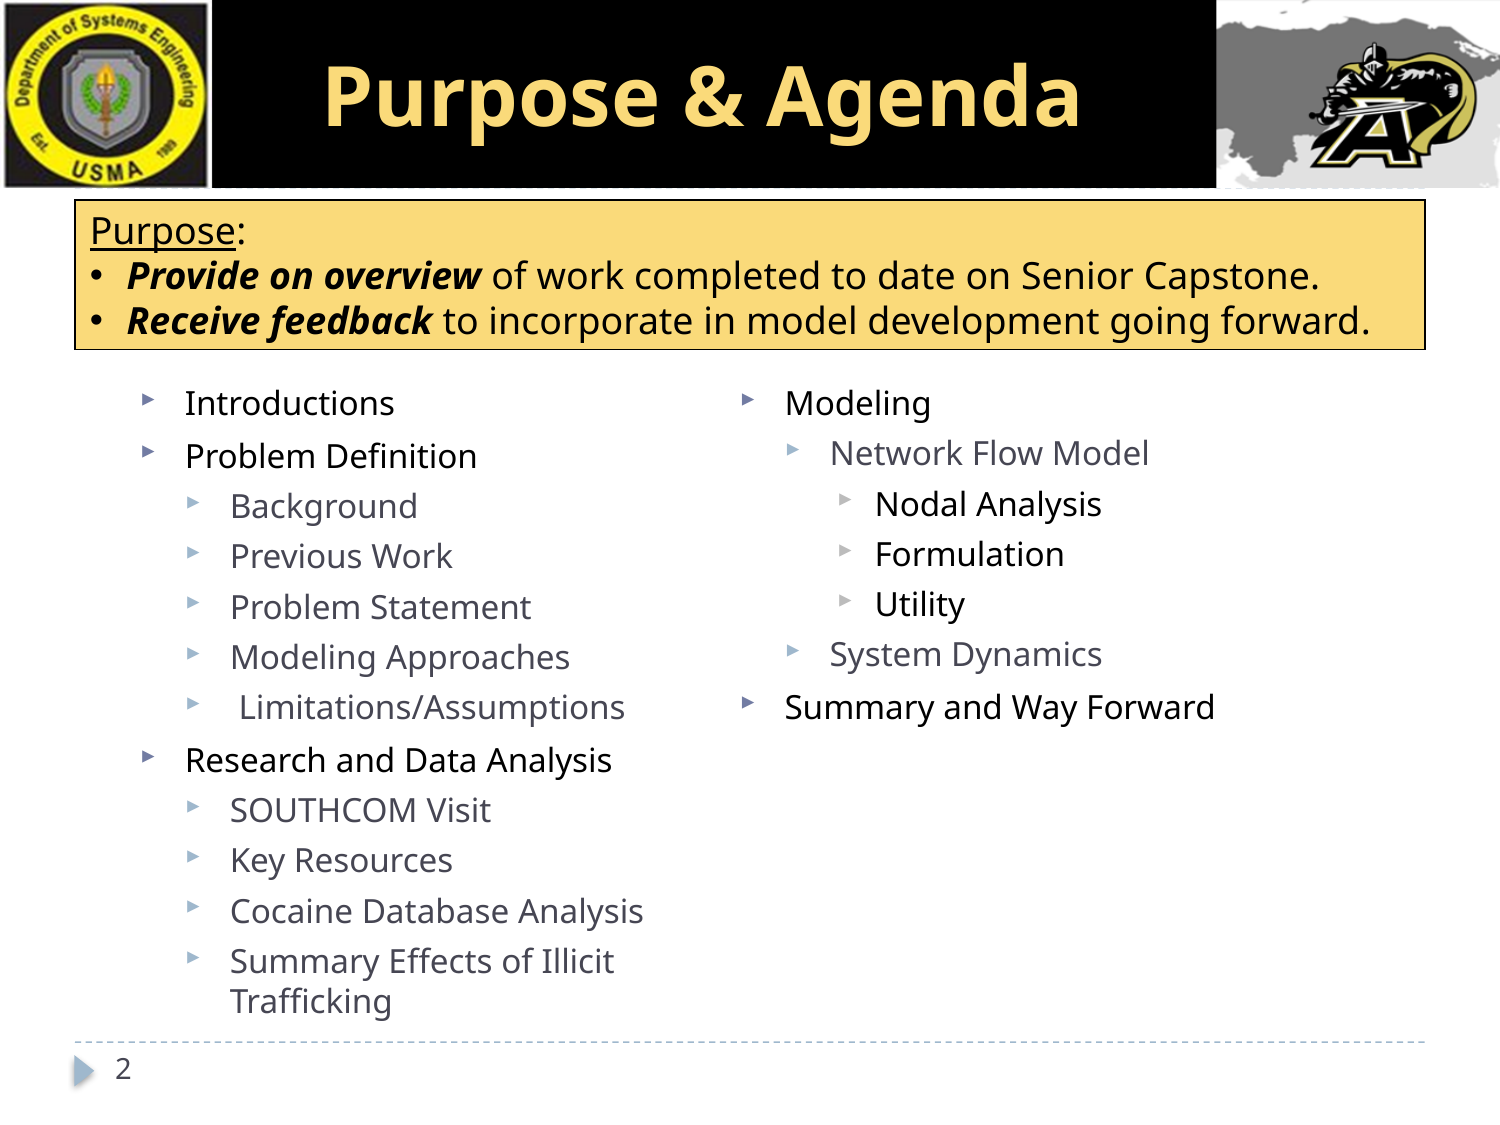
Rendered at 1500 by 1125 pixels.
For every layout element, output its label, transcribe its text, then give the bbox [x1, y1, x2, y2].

text_box Modeling Network Flow Model Nodal Analysis Formulation Utility System Dynamics Summary and Way Forward [725, 375, 1375, 1025]
slide_number 2 [100, 1042, 426, 1103]
text_box Purpose: Provide on overview of work completed to date on Senior Capstone. Receive feedback to incorporate in model development going forward. [74, 201, 1425, 350]
picture [0, 0, 1500, 188]
list Introductions Problem Definition Background Previous Work Problem Statement Modeling Approaches Limitations/Assumptions Research and Data Analysis SOUTHCOM Visit Key Resources Cocaine Database Analysis Summary Effects of Illicit Trafficking [124, 374, 701, 1026]
